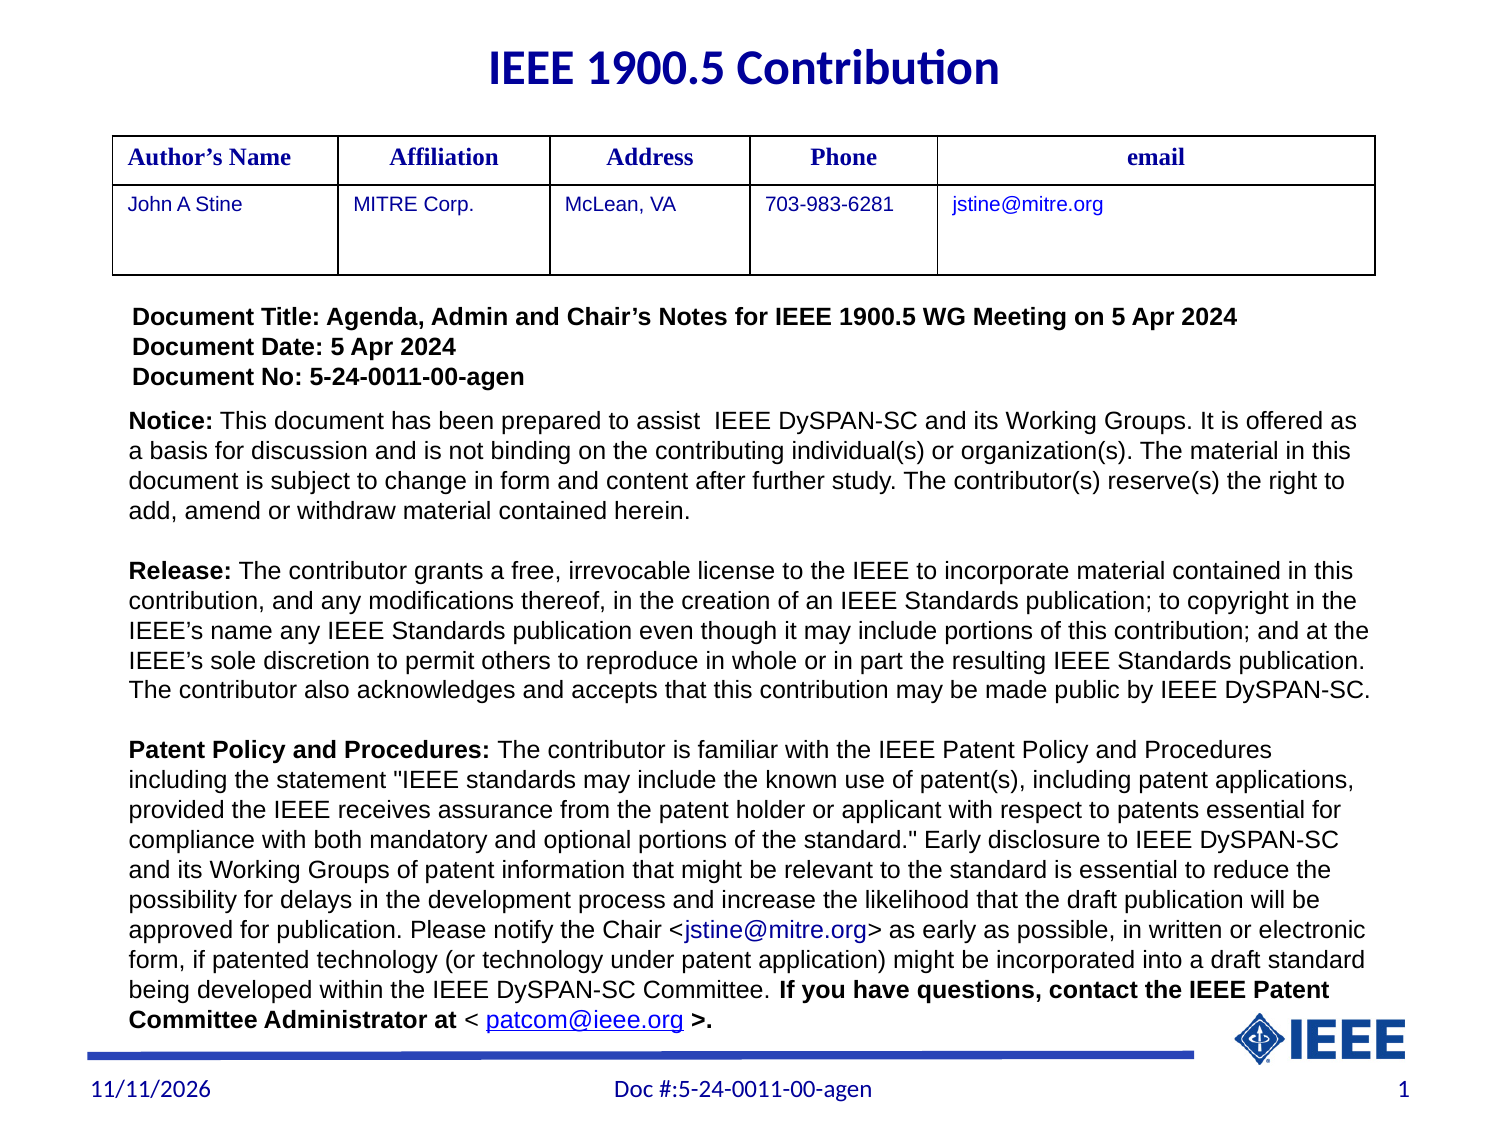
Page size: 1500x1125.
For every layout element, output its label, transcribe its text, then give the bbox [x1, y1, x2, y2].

text_box IEEE 1900.5 Contribution [473, 27, 1027, 102]
table_header Author’s Name [113, 137, 337, 184]
footer Doc #:5-24-0011-00-agen [490, 1071, 997, 1118]
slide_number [75, 1057, 425, 1118]
text_box Document Title: Agenda, Admin and Chair’s Notes for IEEE 1900.5 WG Meeting on 5 Apr 2024 Document Date: 5 Apr 2024 Document No: 5-24-0011-00-agen [117, 293, 1255, 397]
table_header Affiliation [339, 137, 549, 184]
table_header email [938, 137, 1374, 184]
table_header Phone [751, 137, 937, 184]
table_cell MITRE Corp. [339, 186, 549, 274]
table_cell McLean, VA [551, 186, 749, 274]
table_cell 703-983-6281 [751, 186, 937, 274]
text_box Notice: This document has been prepared to assist IEEE DySPAN-SC and its Working Groups. It is offered as a basis for discussion and is not binding on the contributing individual(s) or organization(s). The material in this document is subject to change in form and content after further study. The contributor(s) reserve(s) the right to add, amend or withdraw material contained herein. Release: The contributor grants a free, irrevocable license to the IEEE to incorporate material contained in this contribution, and any modifications thereof, in the creation of an IEEE Standards publication; to copyright in the IEEE’s name any IEEE Standards publication even though it may include portions of this contribution; and at the IEEE’s sole discretion to permit others to reproduce in whole or in part the resulting IEEE Standards publication. The contributor also acknowledges and accepts that this contribution may be made public by IEEE DySPAN-SC. Patent Policy and Procedures: The contributor is familiar with the IEEE Patent Policy and Procedures including the statement "IEEE standards may include the known use of patent(s), including patent applications, provided the IEEE receives assurance from the patent holder or applicant with respect to patents essential for compliance with both mandatory and optional portions of the standard." Early disclosure to IEEE DySPAN-SC and its Working Groups of patent information that might be relevant to the standard is essential to reduce the possibility for delays in the development process and increase the likelihood that the draft publication will be approved for publication. Please notify the Chair <jstine@mitre.org> as early as possible, in written or electronic form, if patented technology (or technology under patent application) might be incorporated into a draft standard being developed within the IEEE DySPAN-SC Committee. If you have questions, contact the IEEE Patent Committee Administrator at < patcom@ieee.org >. [114, 397, 1389, 1071]
slide_number 1 [1074, 1057, 1425, 1118]
table_cell John A Stine [113, 186, 337, 274]
table_cell jstine@mitre.org [938, 186, 1374, 274]
table_header Address [551, 137, 749, 184]
picture [1389, 1011, 1406, 1057]
